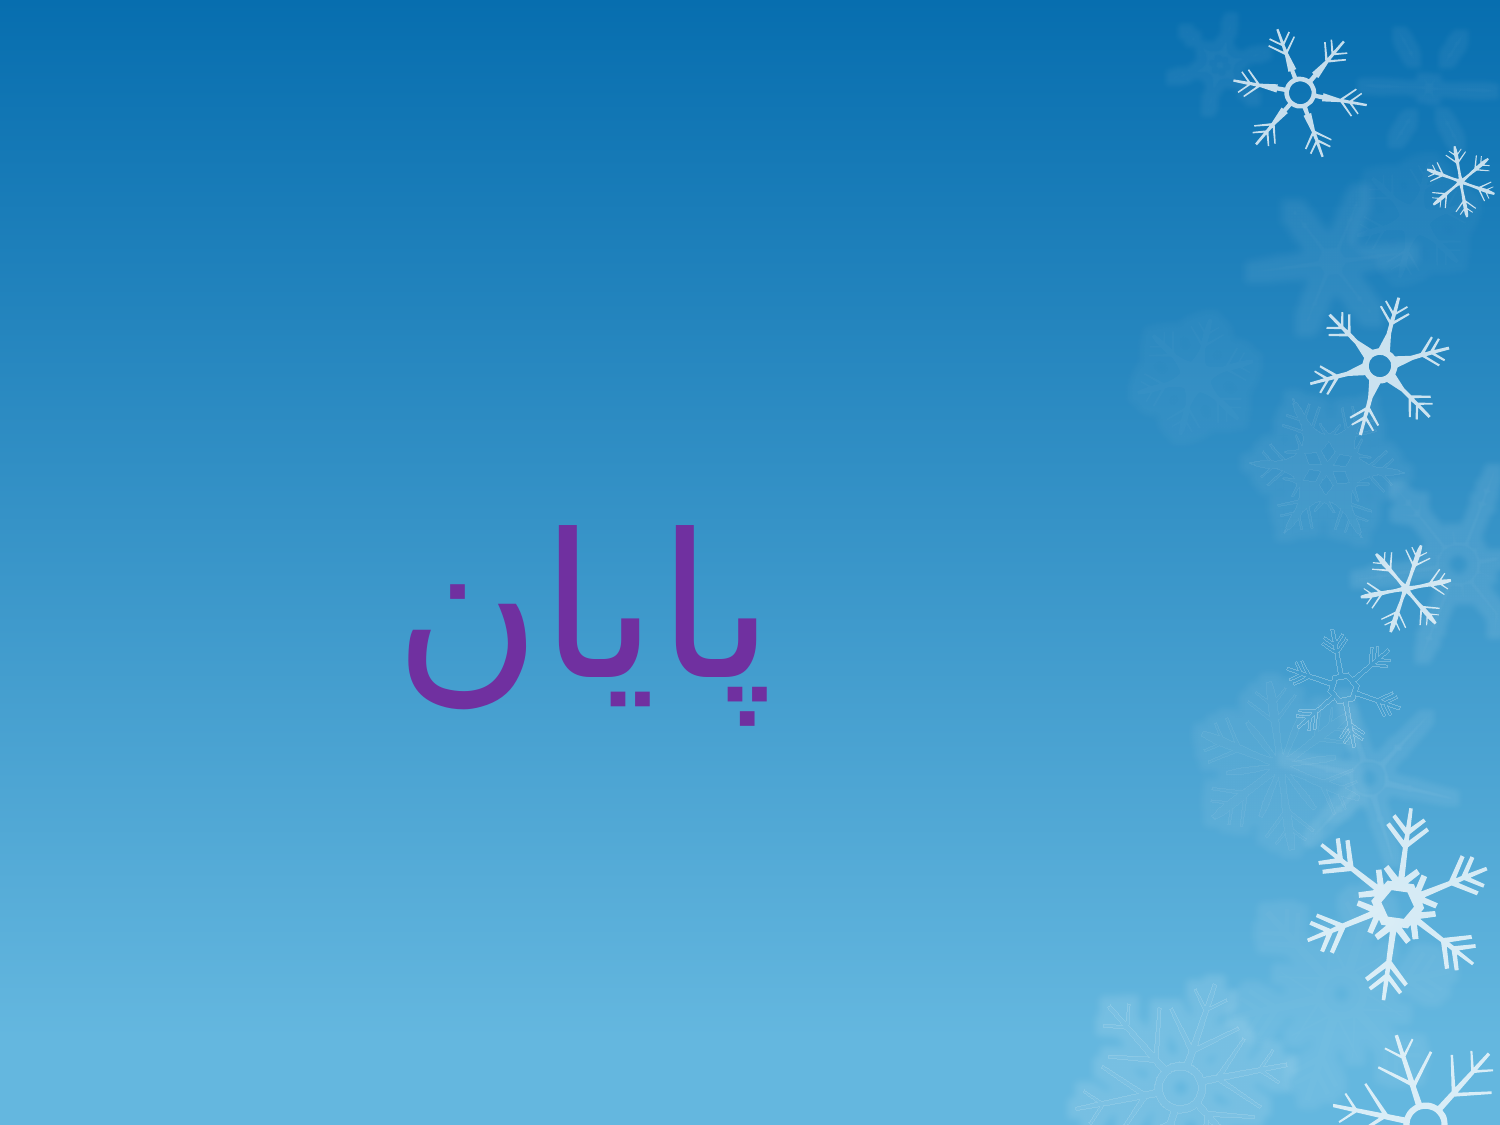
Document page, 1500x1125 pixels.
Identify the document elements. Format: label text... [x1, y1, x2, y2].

list پایان [0, 296, 1169, 962]
